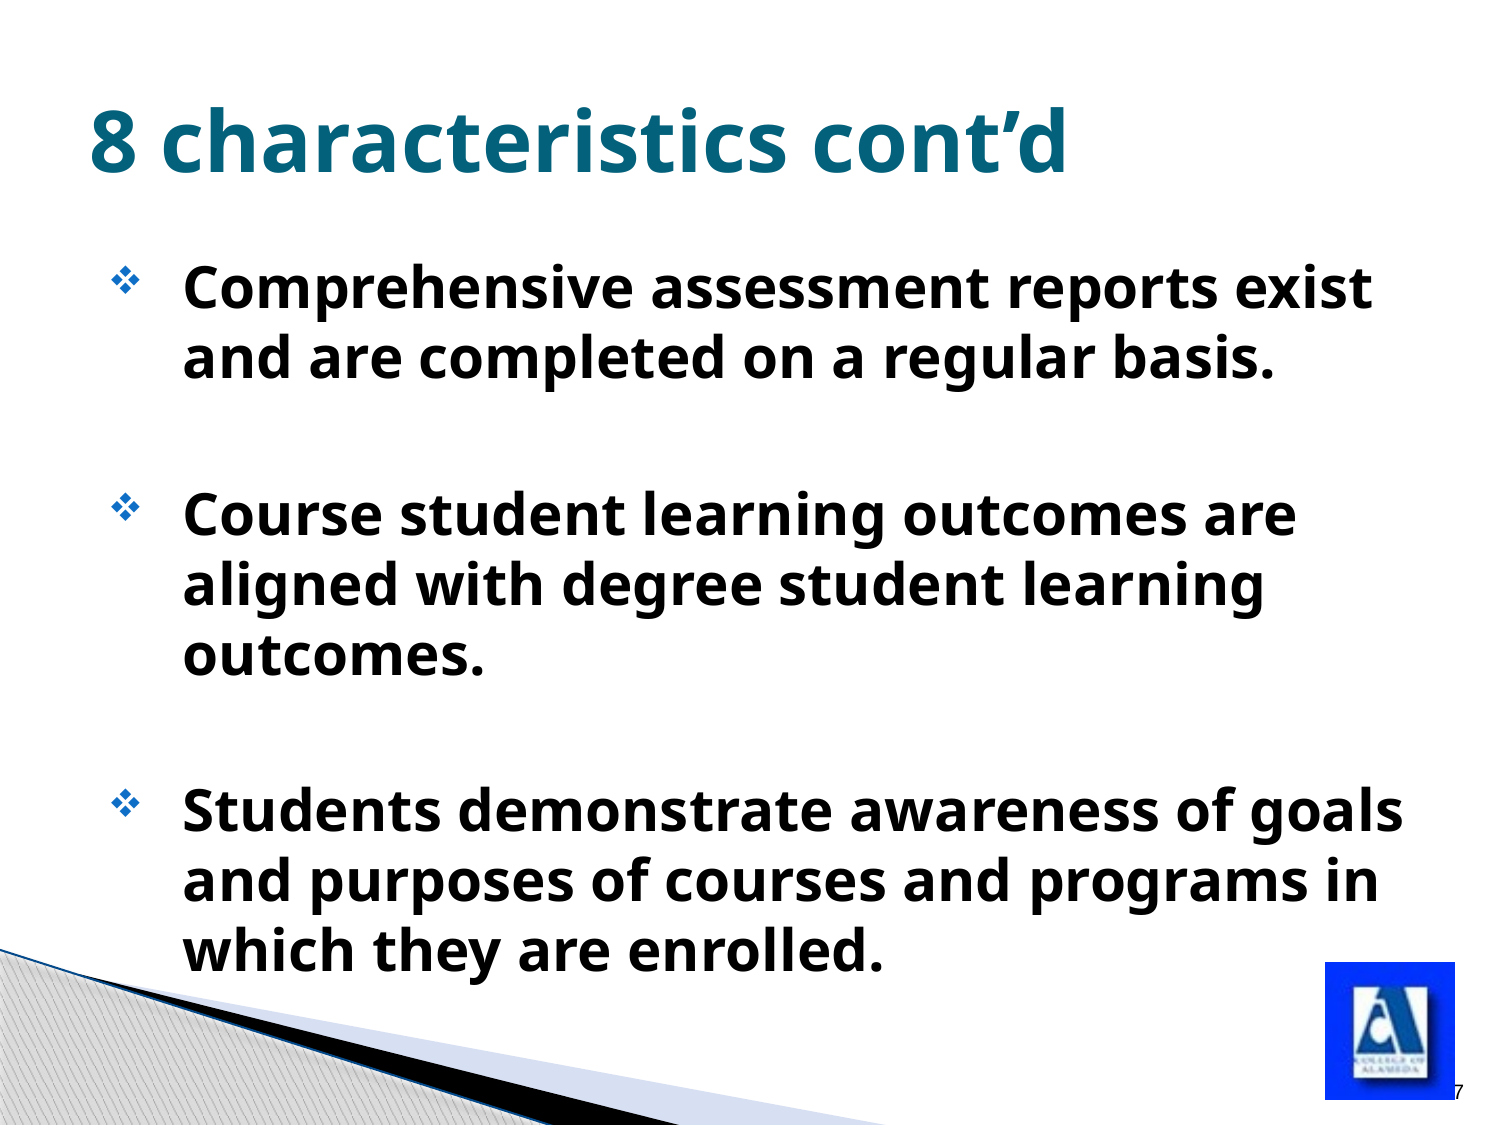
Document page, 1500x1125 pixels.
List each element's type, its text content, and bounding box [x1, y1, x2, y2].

list Comprehensive assessment reports exist and are completed on a regular basis. Course student learning outcomes are aligned with degree student learning outcomes. Students demonstrate awareness of goals and purposes of courses and programs in which they are enrolled. [74, 242, 1426, 986]
picture [1324, 962, 1455, 1101]
title 8 characteristics cont’d [75, 45, 1425, 233]
slide_number 7 [1447, 1051, 1479, 1112]
